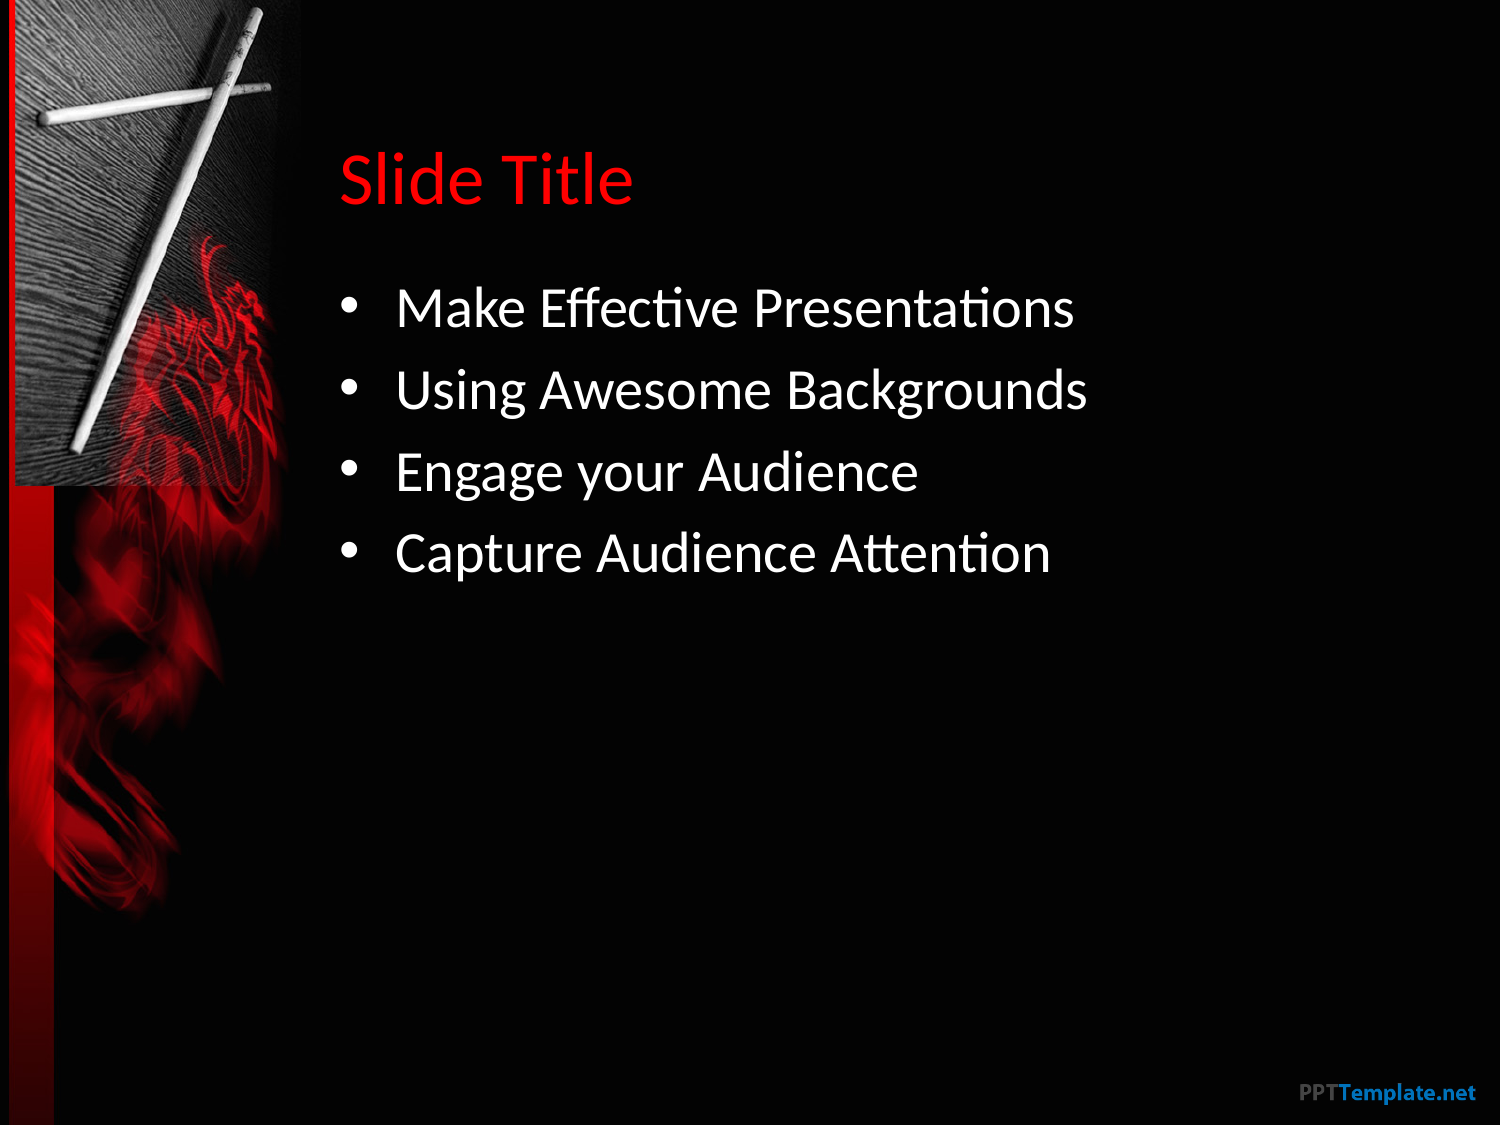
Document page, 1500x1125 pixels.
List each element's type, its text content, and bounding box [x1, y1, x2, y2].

list Make Effective Presentations Using Awesome Backgrounds Engage your Audience Capture Audience Attention [324, 261, 1377, 989]
title Slide Title [324, 111, 1377, 237]
picture [0, 0, 1500, 1125]
